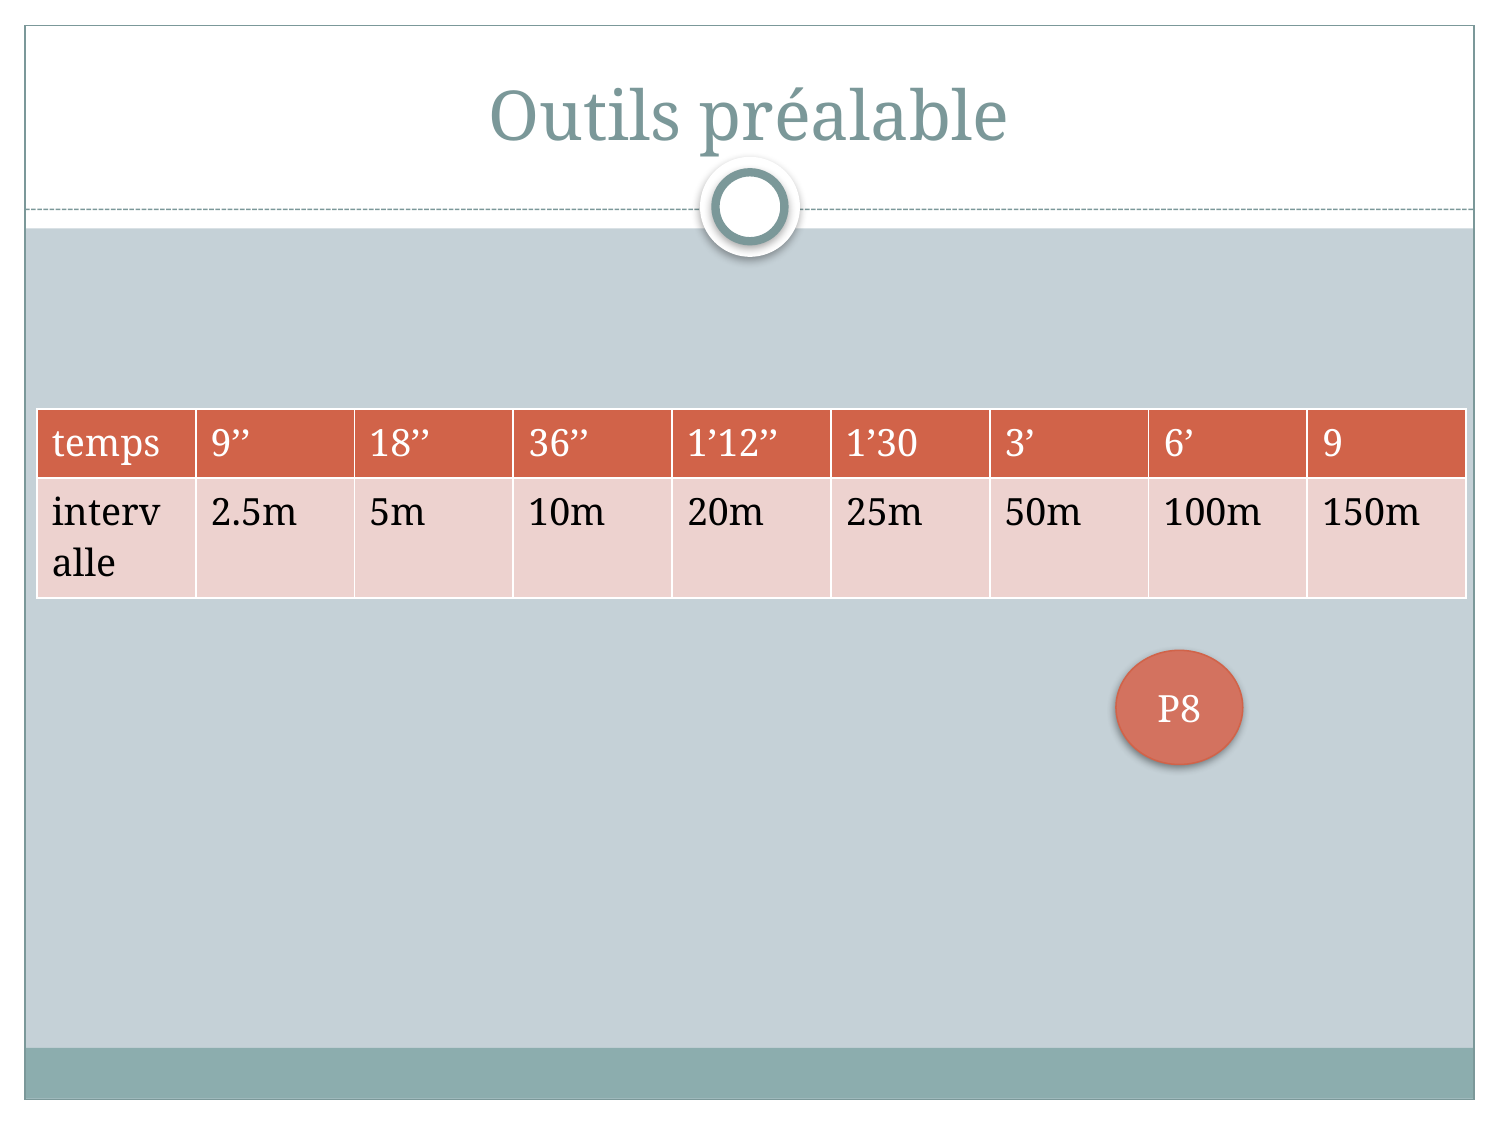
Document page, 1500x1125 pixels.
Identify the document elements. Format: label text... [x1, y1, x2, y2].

table_header 3’ [991, 410, 1148, 477]
table_header 36’’ [514, 410, 671, 477]
table_cell 10m [514, 479, 671, 597]
table_cell 25m [832, 479, 989, 597]
title Outils préalable [49, 37, 1450, 162]
table_header temps [38, 410, 195, 477]
table_header 9’’ [197, 410, 354, 477]
table_header 18’’ [355, 410, 512, 477]
text_box P8 [1115, 649, 1244, 766]
table_cell 2.5m [197, 479, 354, 597]
table_cell 5m [355, 479, 512, 597]
table_header 9 [1308, 410, 1465, 477]
table_cell 150m [1308, 479, 1465, 597]
table_cell 20m [673, 479, 830, 597]
table_header 6’ [1149, 410, 1306, 477]
table_header 1’12’’ [673, 410, 830, 477]
table_header 1’30 [832, 410, 989, 477]
table_cell 50m [991, 479, 1148, 597]
table_cell 100m [1149, 479, 1306, 597]
table_cell intervalle [38, 479, 195, 597]
